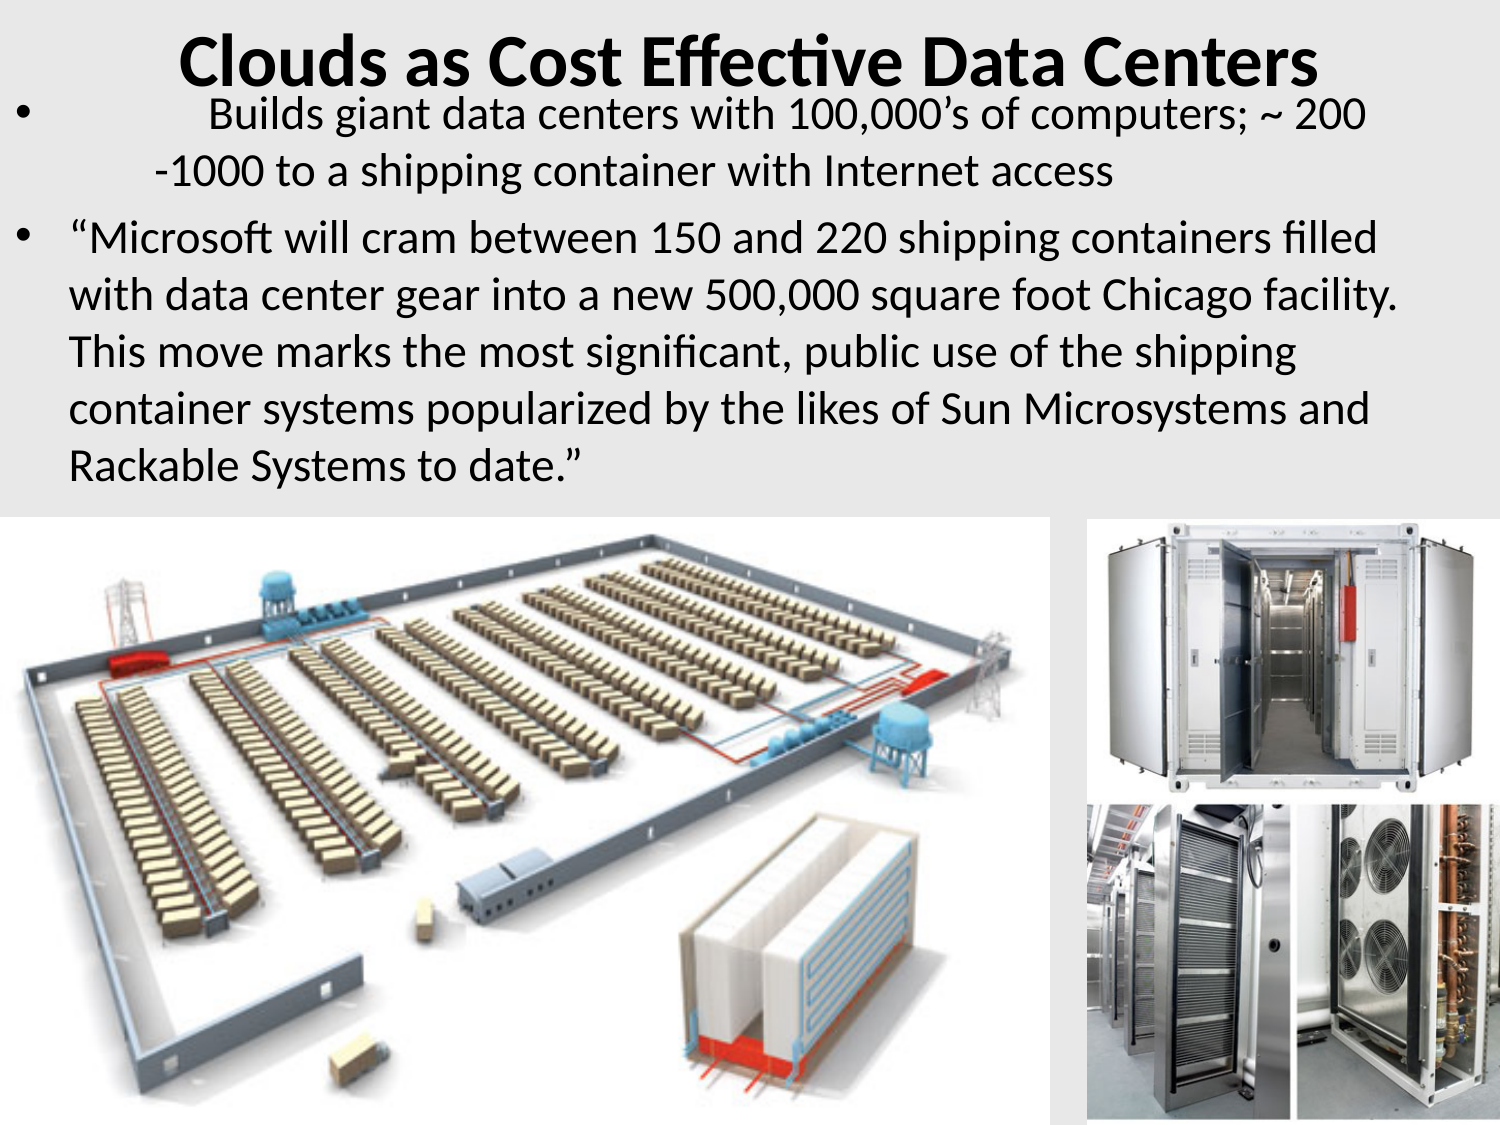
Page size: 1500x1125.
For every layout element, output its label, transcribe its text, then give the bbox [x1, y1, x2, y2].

title Clouds as Cost Effective Data Centers [0, 0, 1500, 125]
picture [1087, 519, 1500, 1125]
list Builds giant data centers with 100,000’s of computers; ~ 200 -1000 to a shipping container with Internet access “Microsoft will cram between 150 and 220 shipping containers filled with data center gear into a new 500,000 square foot Chicago facility. This move marks the most significant, public use of the shipping container systems popularized by the likes of Sun Microsystems and Rackable Systems to date.” [0, 75, 1475, 500]
picture [0, 516, 1051, 1125]
slide_number 10 [1074, 1042, 1082, 1103]
